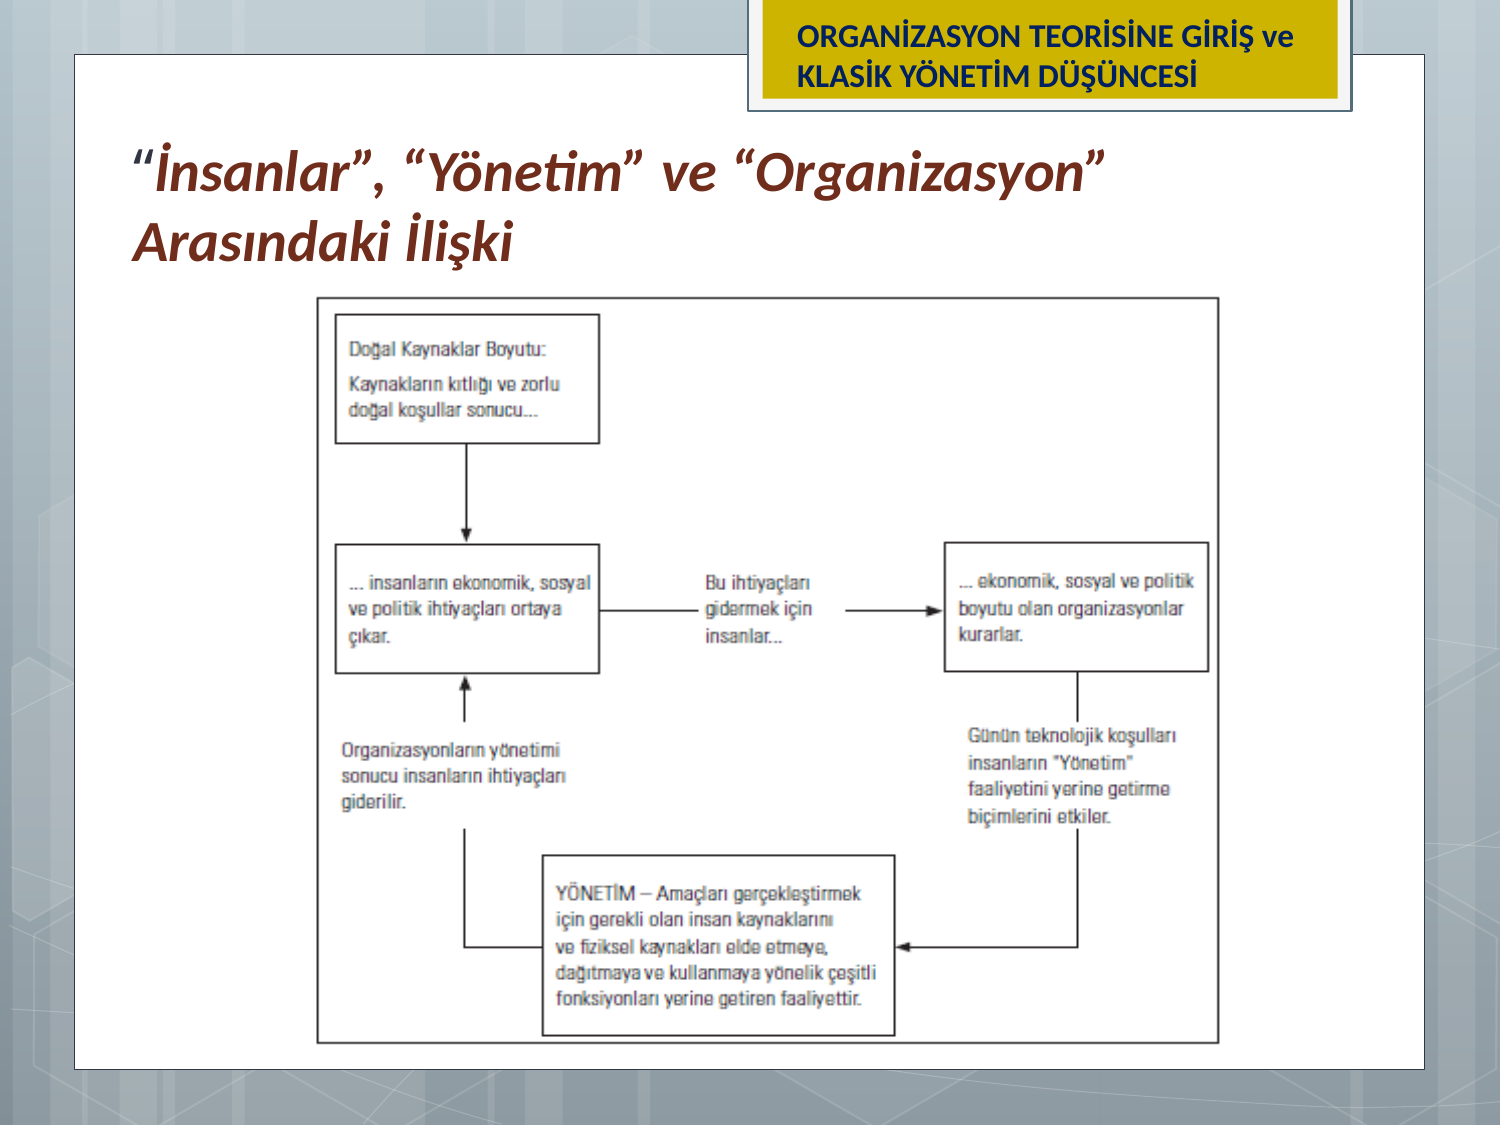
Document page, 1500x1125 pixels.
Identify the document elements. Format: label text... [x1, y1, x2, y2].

text_box “İnsanlar”, “Yönetim” ve “Organizasyon” Arasındaki İlişki [118, 125, 1217, 281]
picture [288, 281, 1270, 1059]
text_box ORGANİZASYON TEORİSİNE GİRİŞ ve KLASİK YÖNETİM DÜŞÜNCESİ [782, 6, 1353, 177]
